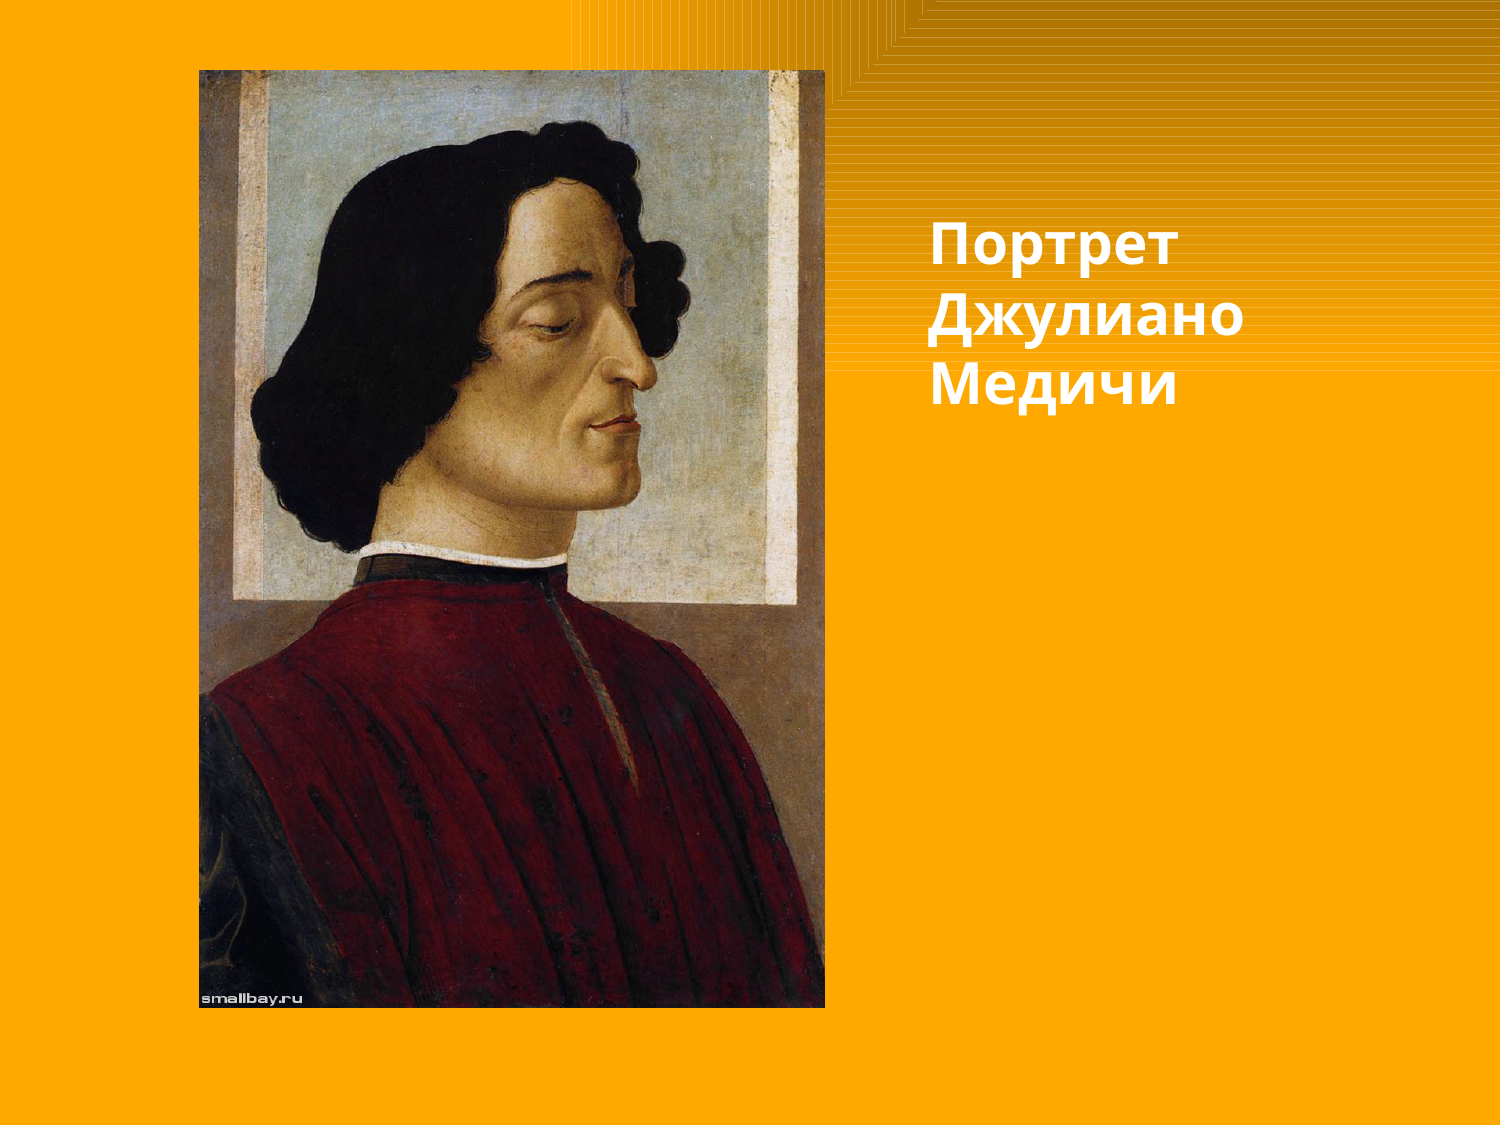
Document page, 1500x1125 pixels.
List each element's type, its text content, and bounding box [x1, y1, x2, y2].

text_box Портрет Джулиано Медичи [913, 199, 1407, 424]
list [198, 70, 825, 1009]
